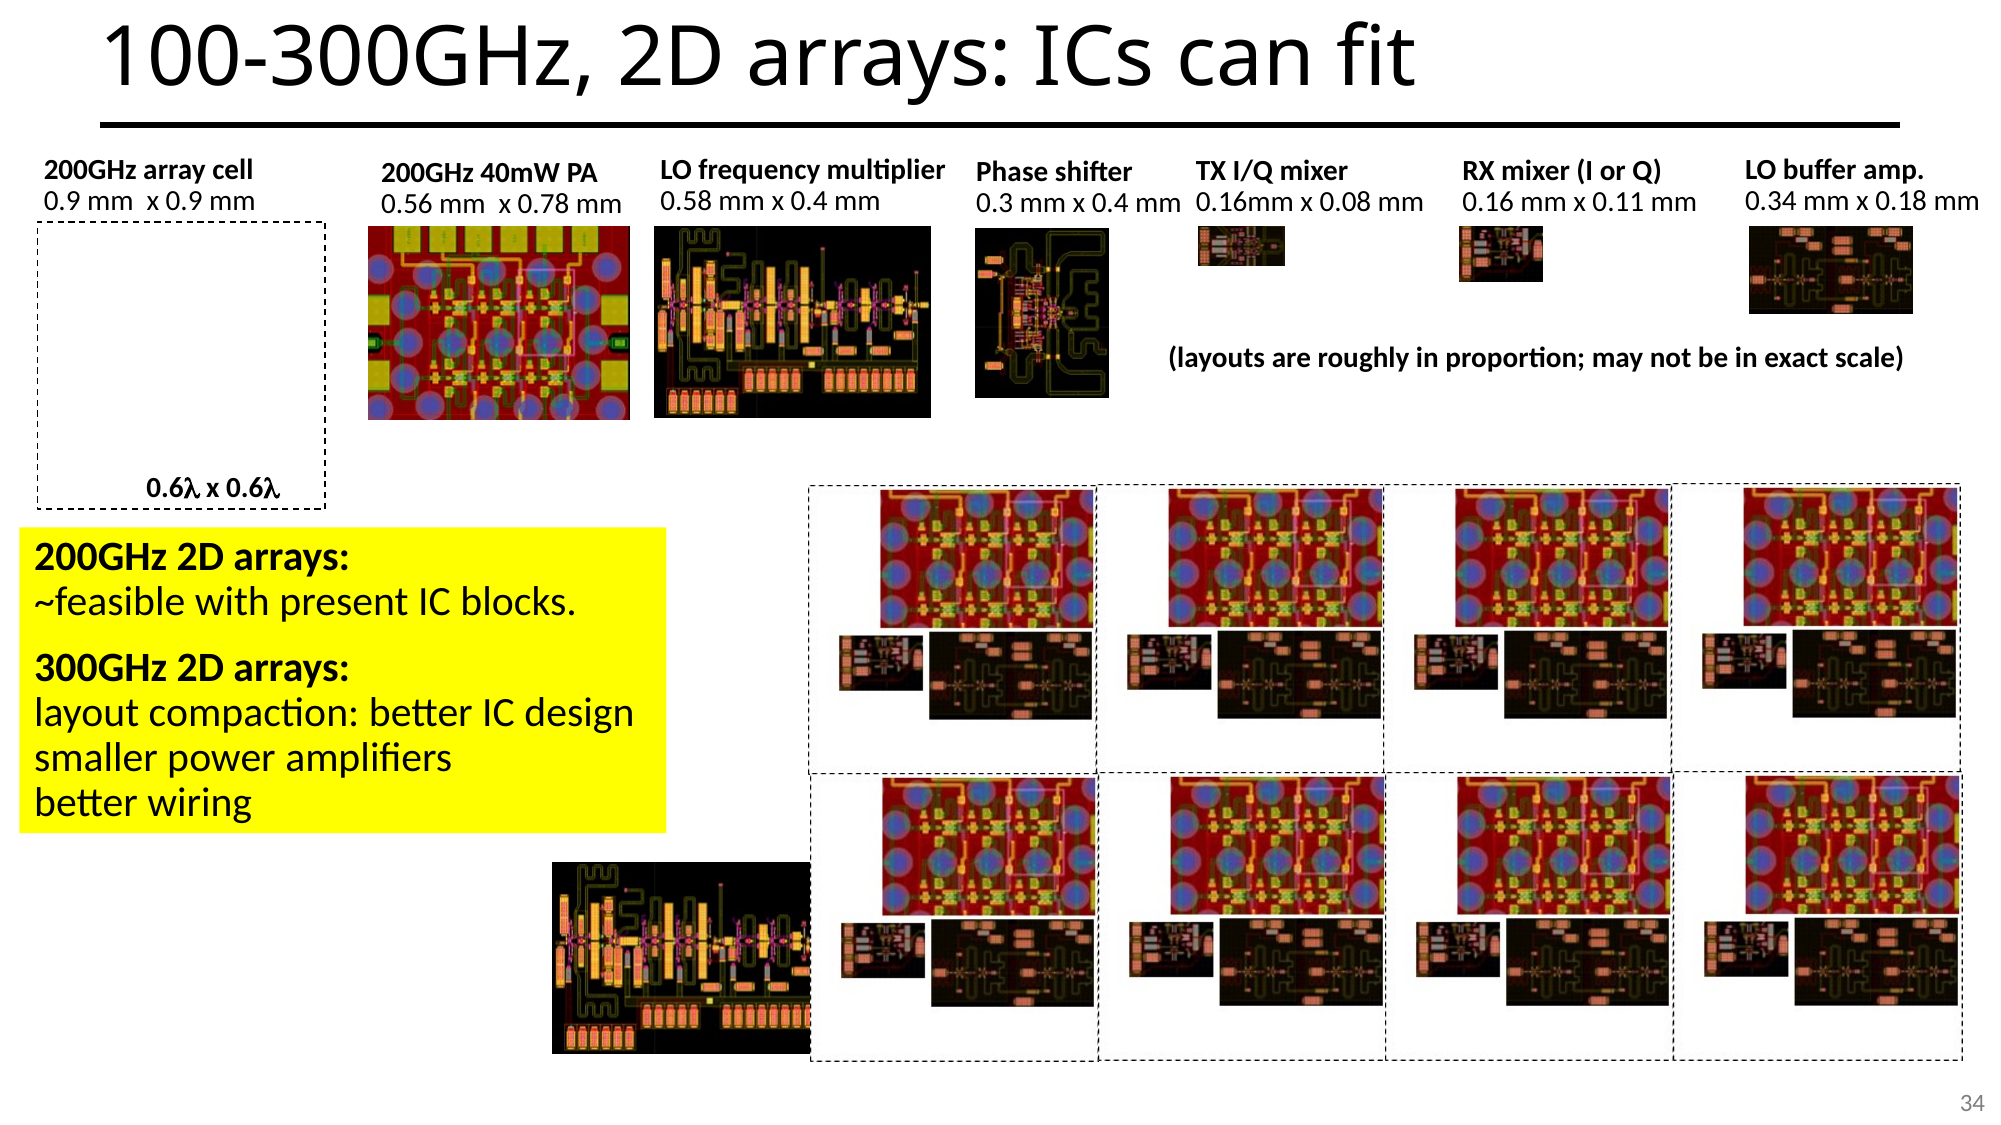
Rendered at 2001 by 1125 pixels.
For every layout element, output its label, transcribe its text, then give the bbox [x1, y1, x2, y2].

text_box Phase shifter 0.3 mm x 0.4 mm [961, 148, 1195, 227]
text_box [809, 771, 1382, 1063]
text_box TX I/Q mixer 0.16mm x 0.08 mm [1181, 147, 1445, 226]
picture [1197, 226, 1285, 266]
text_box 0.6l x 0.6l [131, 465, 295, 512]
text_box 200GHz array cell 0.9 mm x 0.9 mm [29, 146, 278, 225]
title 100-300GHz, 2D arrays: ICs can fit [99, 26, 1626, 93]
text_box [1382, 483, 1961, 770]
text_box [37, 221, 325, 510]
picture [1749, 226, 1913, 314]
picture [654, 226, 931, 418]
text_box (layouts are roughly in proportion; may not be in exact scale) [1153, 335, 1963, 382]
text_box LO buffer amp. 0.34 mm x 0.18 mm [1730, 146, 2000, 225]
picture [1458, 226, 1543, 282]
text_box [1384, 771, 1963, 1062]
picture [974, 228, 1110, 398]
picture [552, 862, 809, 1054]
text_box 200GHz 2D arrays: ~feasible with present IC blocks. 300GHz 2D arrays: layout compaction: better IC design smaller power amplifiers better wiring [19, 527, 667, 834]
text_box 200GHz 40mW PA 0.56 mm x 0.78 mm [366, 149, 645, 228]
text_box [807, 484, 1379, 772]
picture [367, 226, 630, 420]
text_box LO frequency multiplier 0.58 mm x 0.4 mm [645, 146, 962, 225]
text_box RX mixer (I or Q) 0.16 mm x 0.11 mm [1447, 147, 1713, 226]
